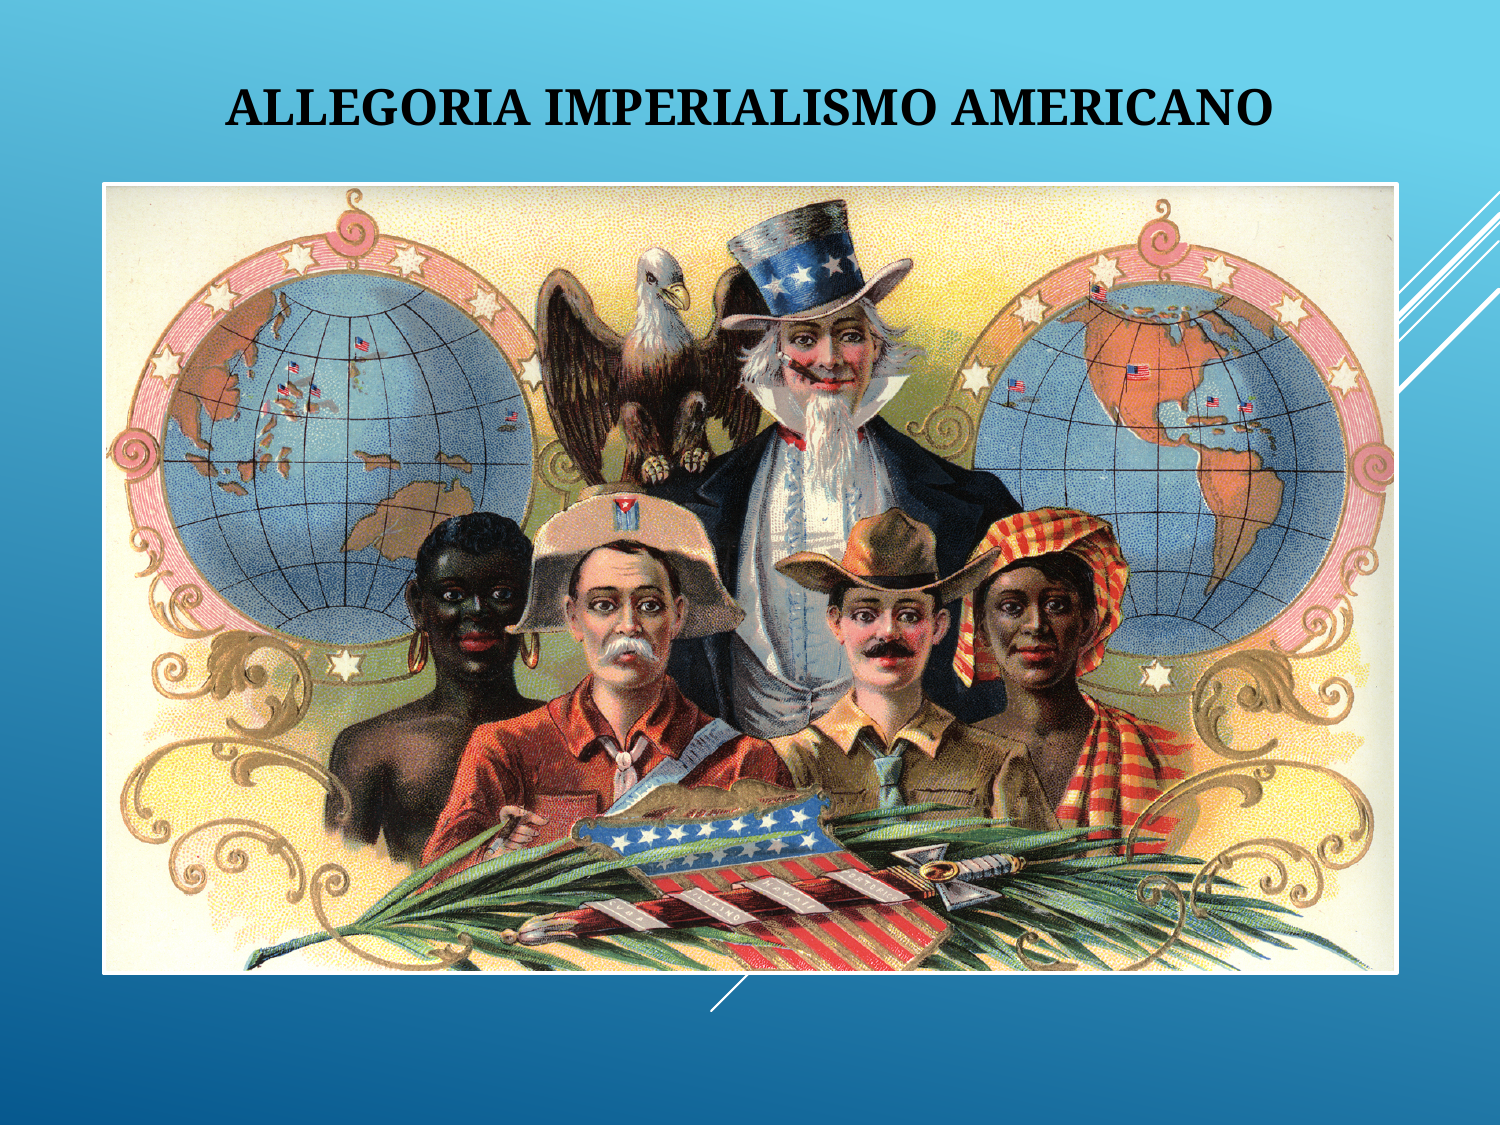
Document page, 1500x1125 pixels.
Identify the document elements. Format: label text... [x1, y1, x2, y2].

title ALLEGORIA IMPERIALISMO AMERICANO [0, 29, 1500, 144]
picture [105, 185, 1395, 972]
